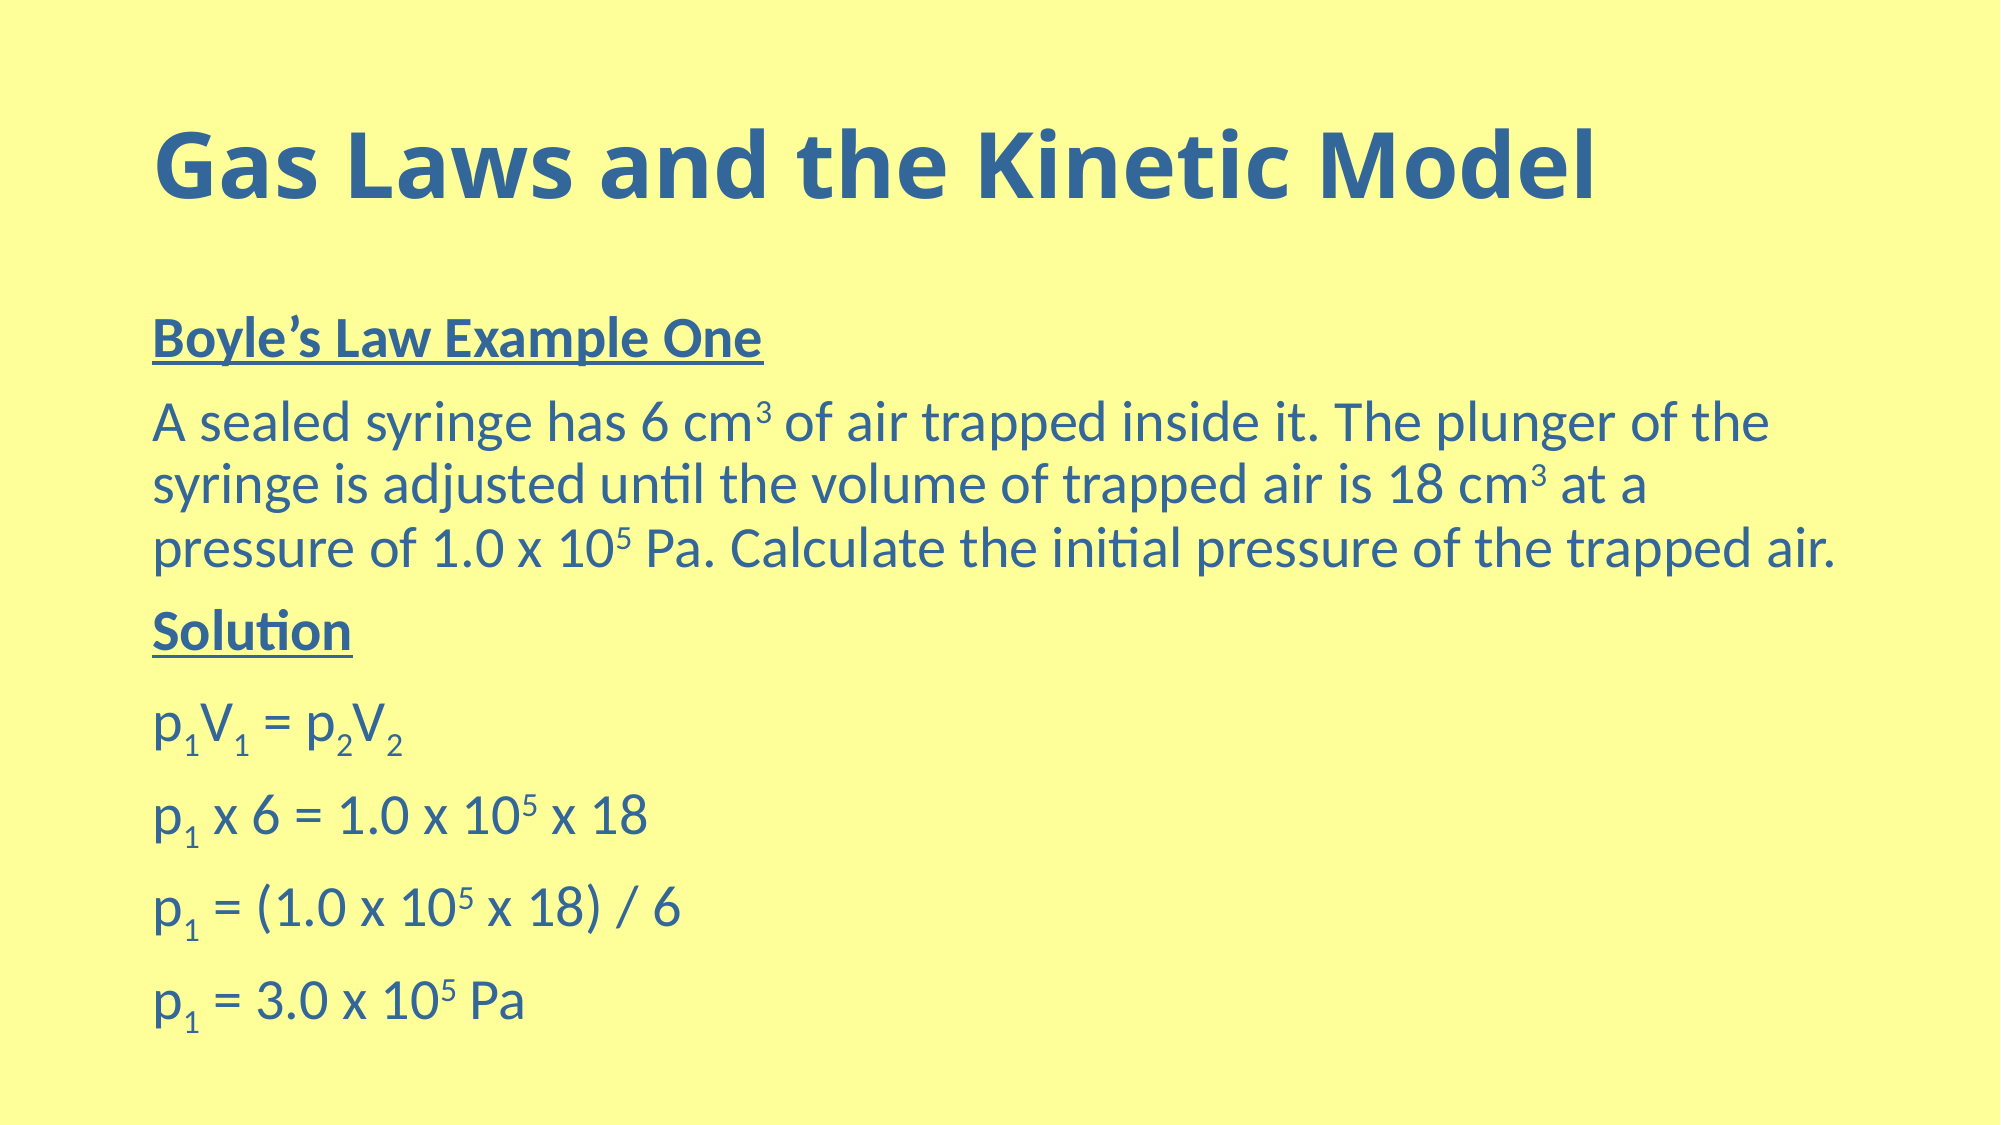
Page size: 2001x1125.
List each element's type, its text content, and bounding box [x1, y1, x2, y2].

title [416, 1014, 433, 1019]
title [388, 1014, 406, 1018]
list Boyle’s Law Example One A sealed syringe has 6 cm3 of air trapped inside it. The plunger of the syringe is adjusted until the volume of trapped air is 18 cm3 at a pressure of 1.0 x 105 Pa. Calculate the initial pressure of the trapped air. Solution p1V1 = p2V2 p1 x 6 = 1.0 x 105 x 18 p1 = (1.0 x 105 x 18) / 6 p1 = 3.0 x 105 Pa [137, 299, 1863, 1014]
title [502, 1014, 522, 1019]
title Gas Laws and the Kinetic Model [137, 59, 1863, 278]
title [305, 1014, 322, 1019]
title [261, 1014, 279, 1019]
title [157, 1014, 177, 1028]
